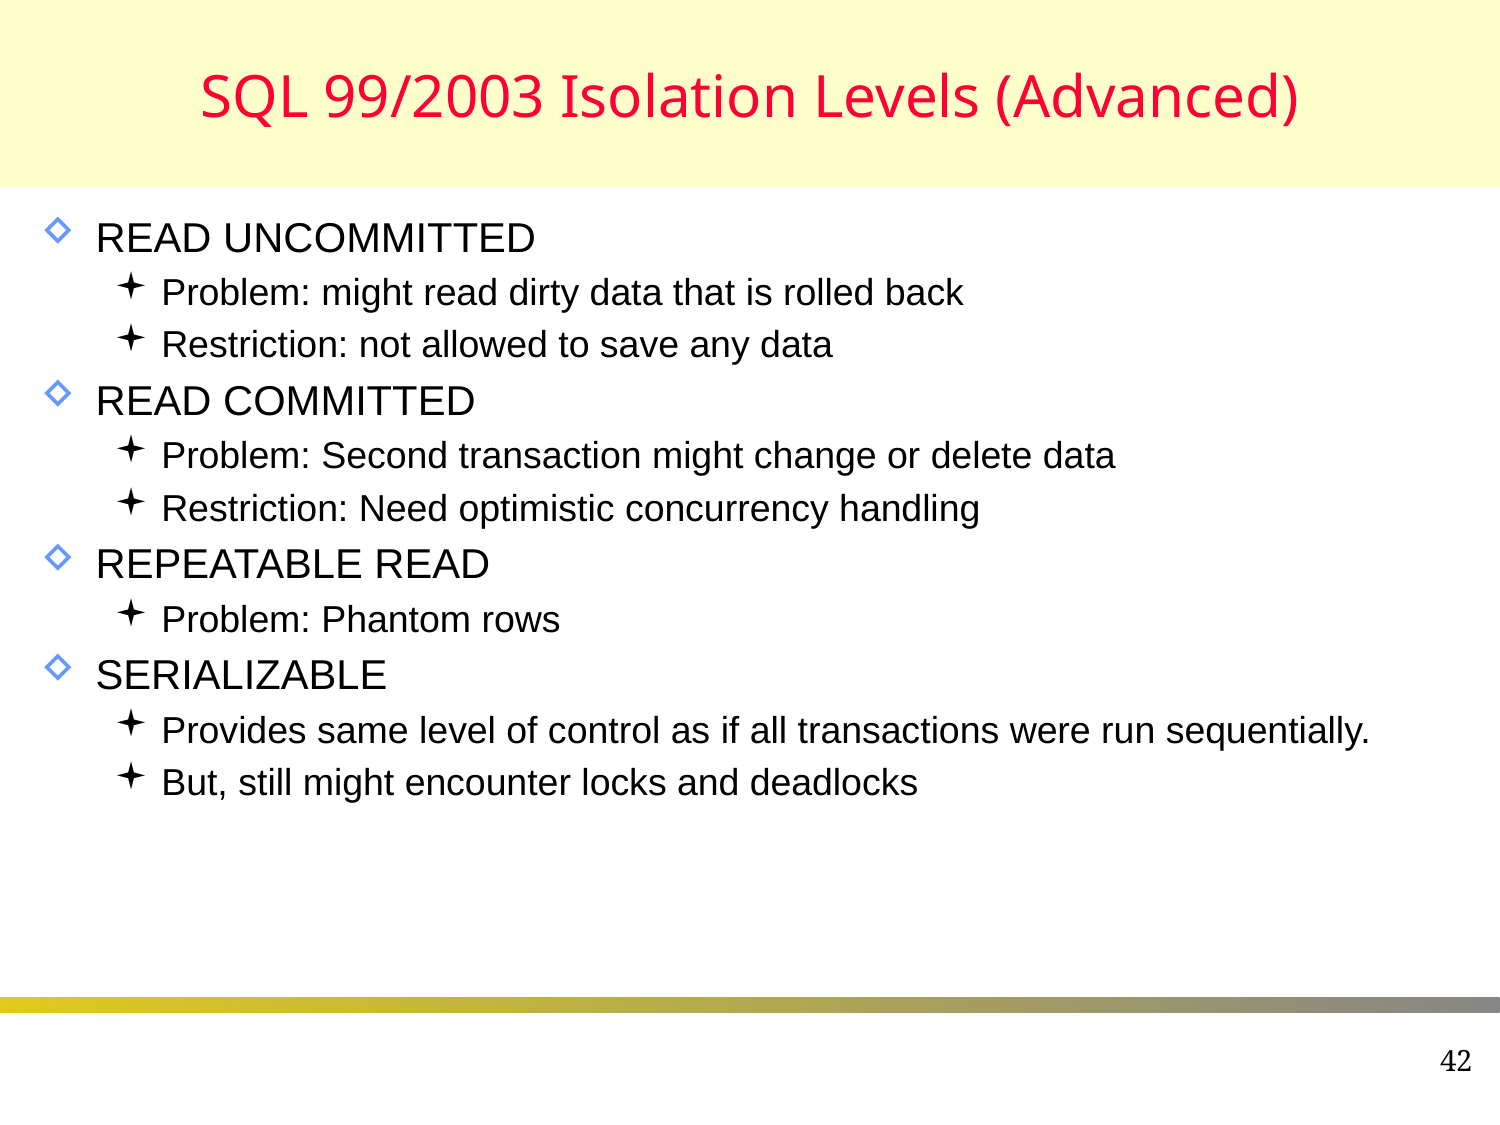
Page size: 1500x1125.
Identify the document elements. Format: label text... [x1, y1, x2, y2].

title SQL 99/2003 Isolation Levels (Advanced) [0, 0, 1500, 188]
slide_number 42 [1174, 1024, 1488, 1101]
list READ UNCOMMITTED Problem: might read dirty data that is rolled back Restriction: not allowed to save any data READ COMMITTED Problem: Second transaction might change or delete data Restriction: Need optimistic concurrency handling REPEATABLE READ Problem: Phantom rows SERIALIZABLE Provides same level of control as if all transactions were run sequentially. But, still might encounter locks and deadlocks [24, 202, 1477, 988]
